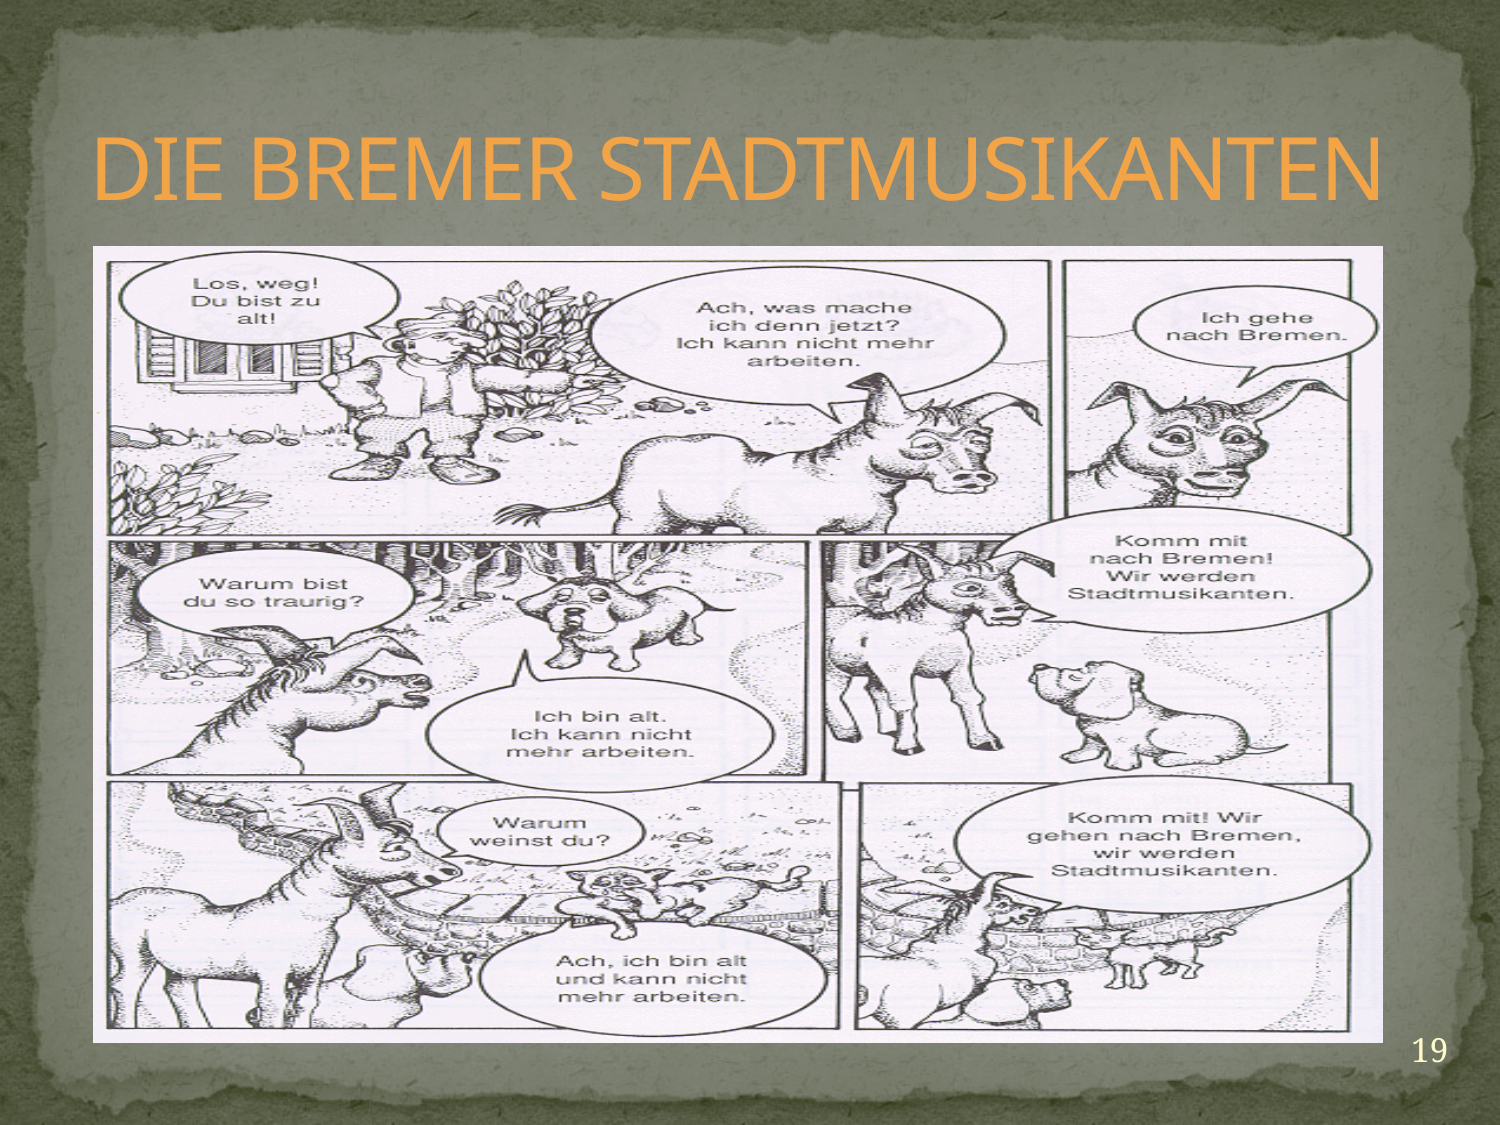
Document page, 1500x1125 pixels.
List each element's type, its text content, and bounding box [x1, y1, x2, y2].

slide_number 19 [1379, 1014, 1480, 1089]
title DIE BREMER STADTMUSIKANTEN [74, 24, 1425, 225]
picture [93, 246, 1383, 1043]
